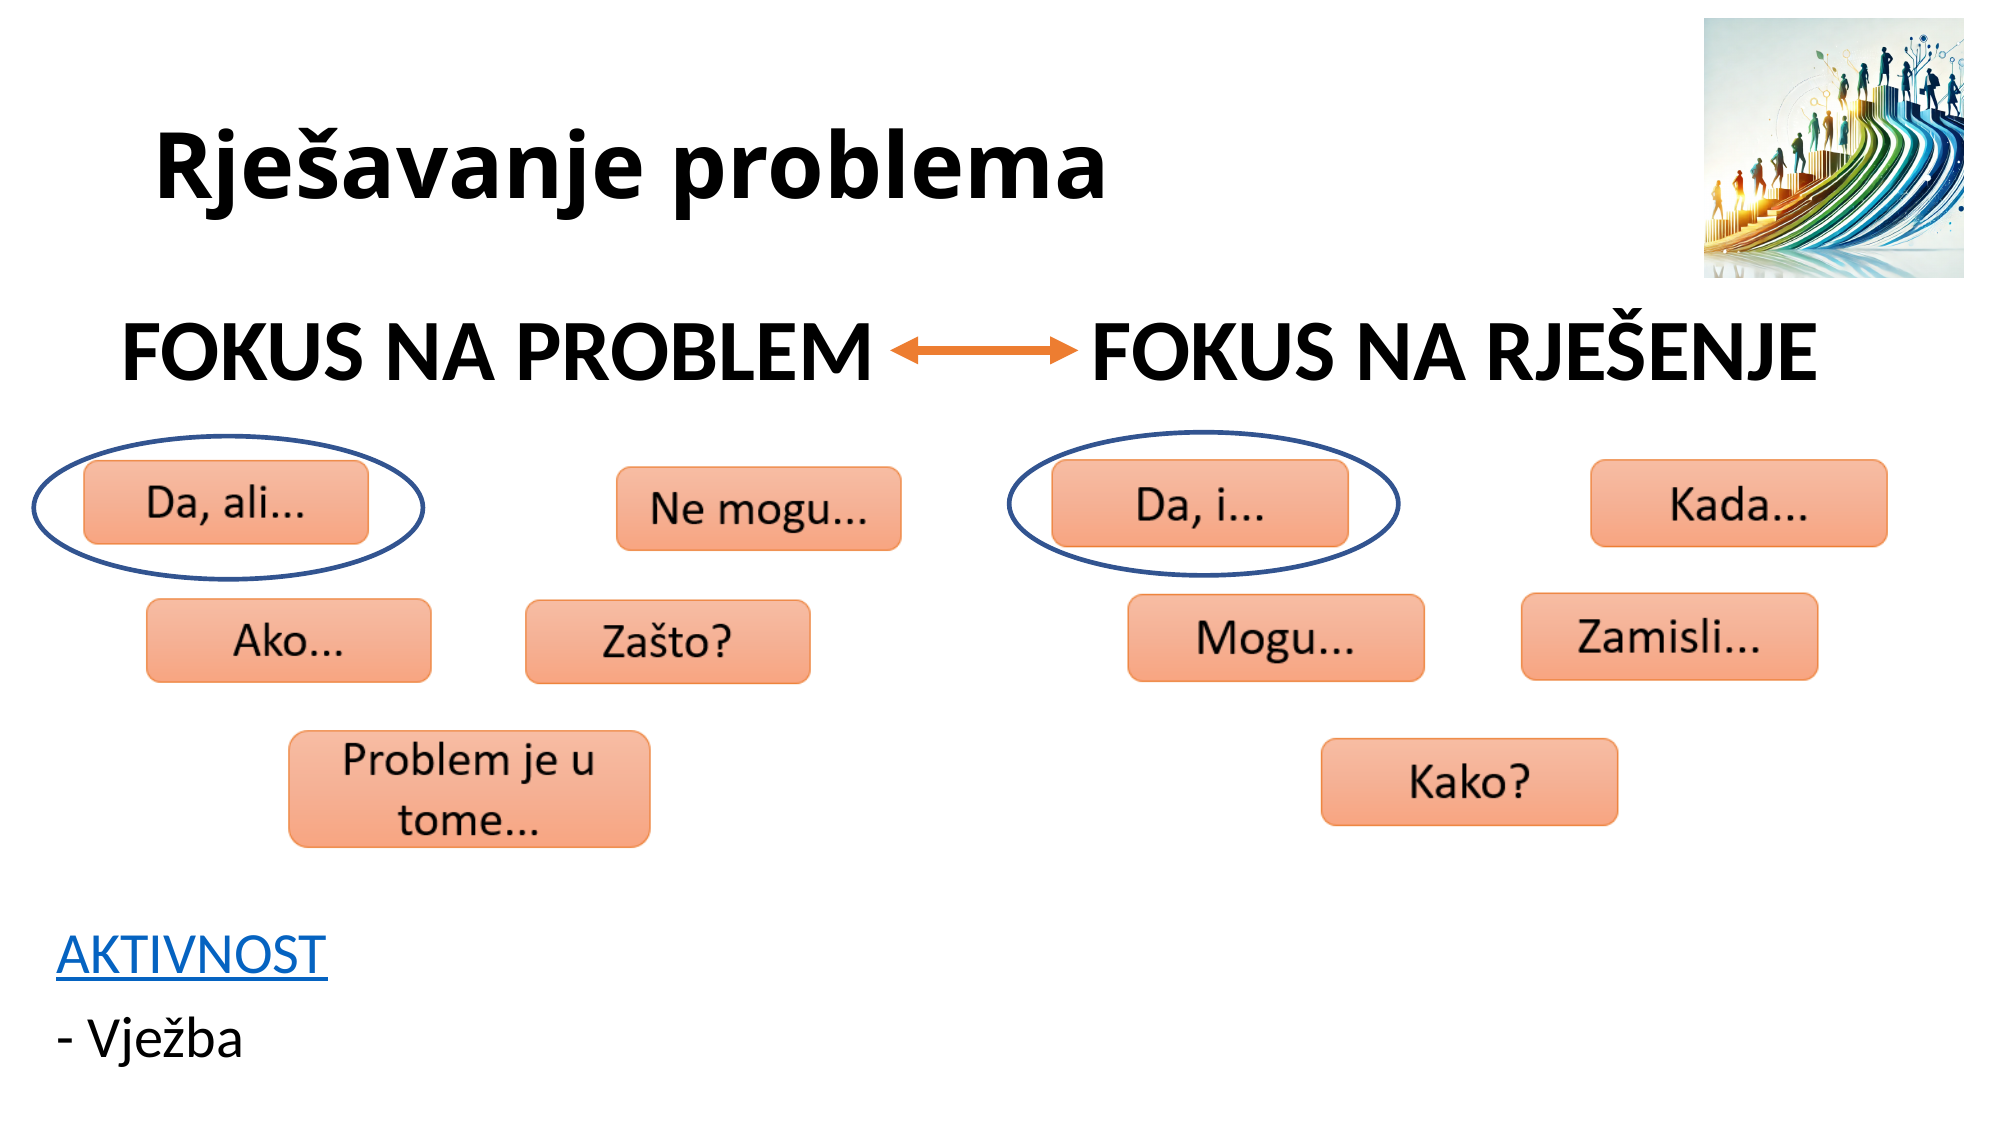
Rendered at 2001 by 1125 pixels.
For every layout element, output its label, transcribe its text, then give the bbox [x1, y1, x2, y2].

list FOKUS NA PROBLEM FOKUS NA RJEŠENJE AKTIVNOST - Vježba [41, 297, 1900, 1078]
text_box [1120, 431, 1287, 438]
title Rješavanje problema [137, 59, 1704, 278]
text_box [1008, 465, 1037, 542]
text_box [32, 468, 63, 547]
picture [1037, 438, 1908, 1021]
picture [63, 432, 930, 867]
picture [1704, 18, 1964, 278]
